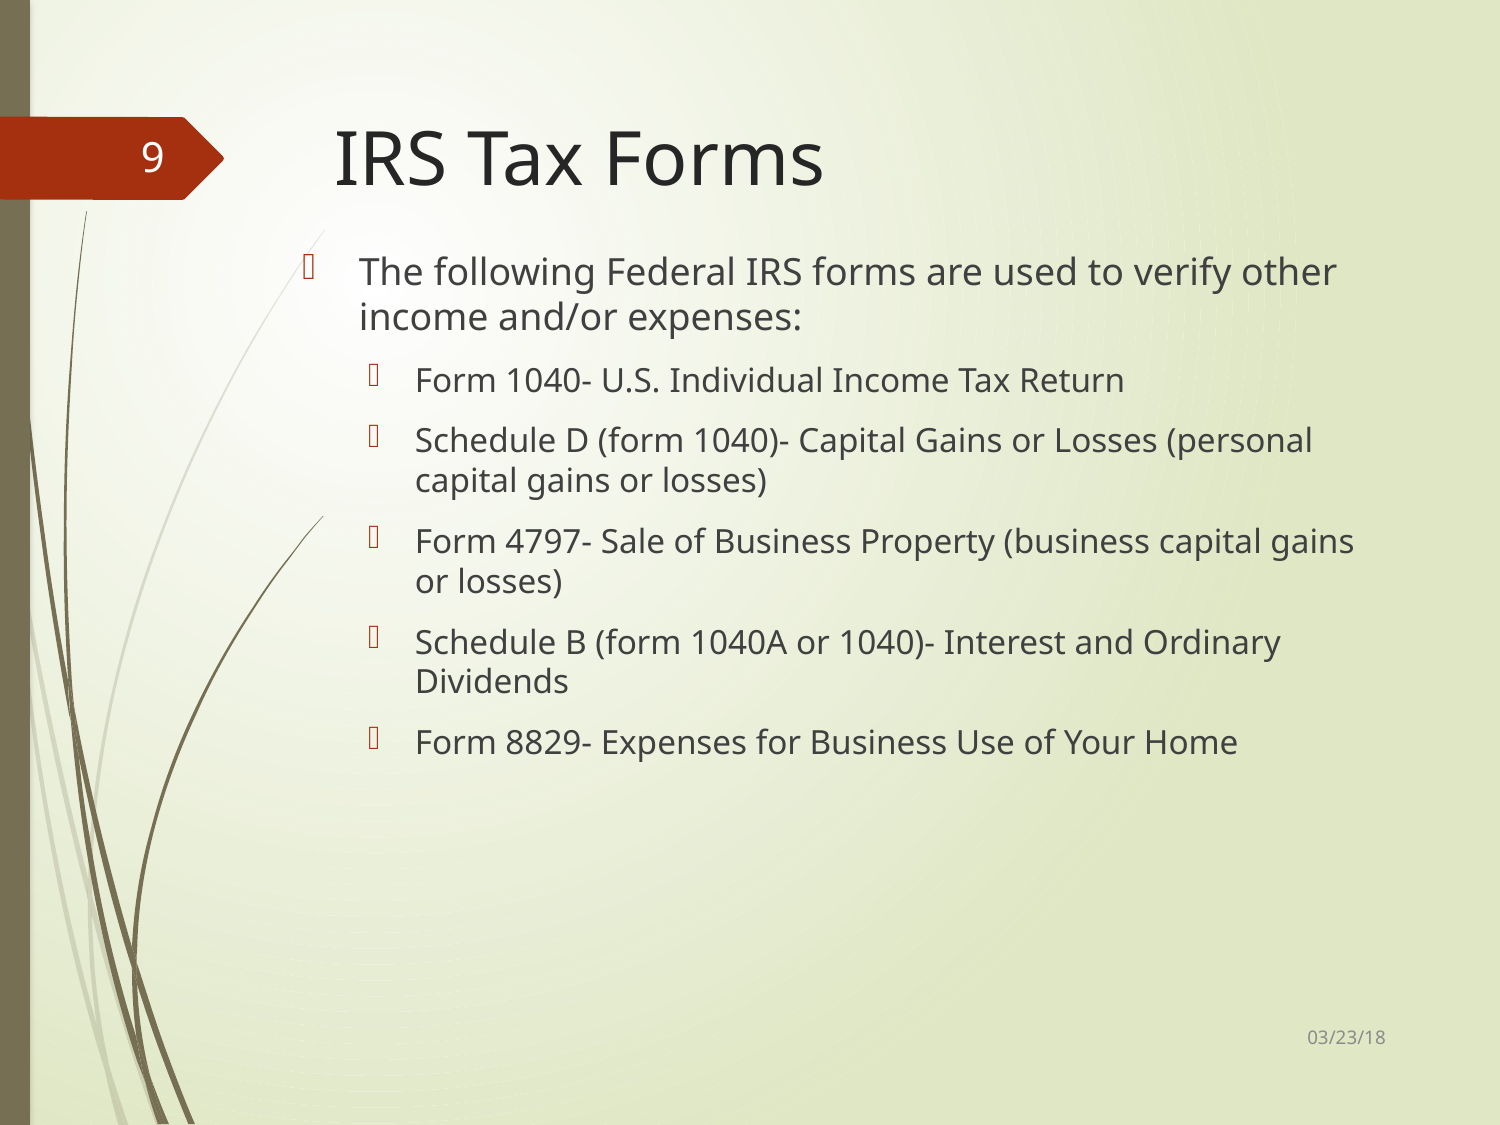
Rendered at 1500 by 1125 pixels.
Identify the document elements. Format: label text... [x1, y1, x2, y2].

slide_number 9 [83, 129, 180, 190]
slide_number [1275, 1006, 1401, 1068]
list The following Federal IRS forms are used to verify other income and/or expenses: Form 1040- U.S. Individual Income Tax Return Schedule D (form 1040)- Capital Gains or Losses (personal capital gains or losses) Form 4797- Sale of Business Property (business capital gains or losses) Schedule B (form 1040A or 1040)- Interest and Ordinary Dividends Form 8829- Expenses for Business Use of Your Home [287, 240, 1400, 1011]
title IRS Tax Forms [319, 102, 1400, 240]
